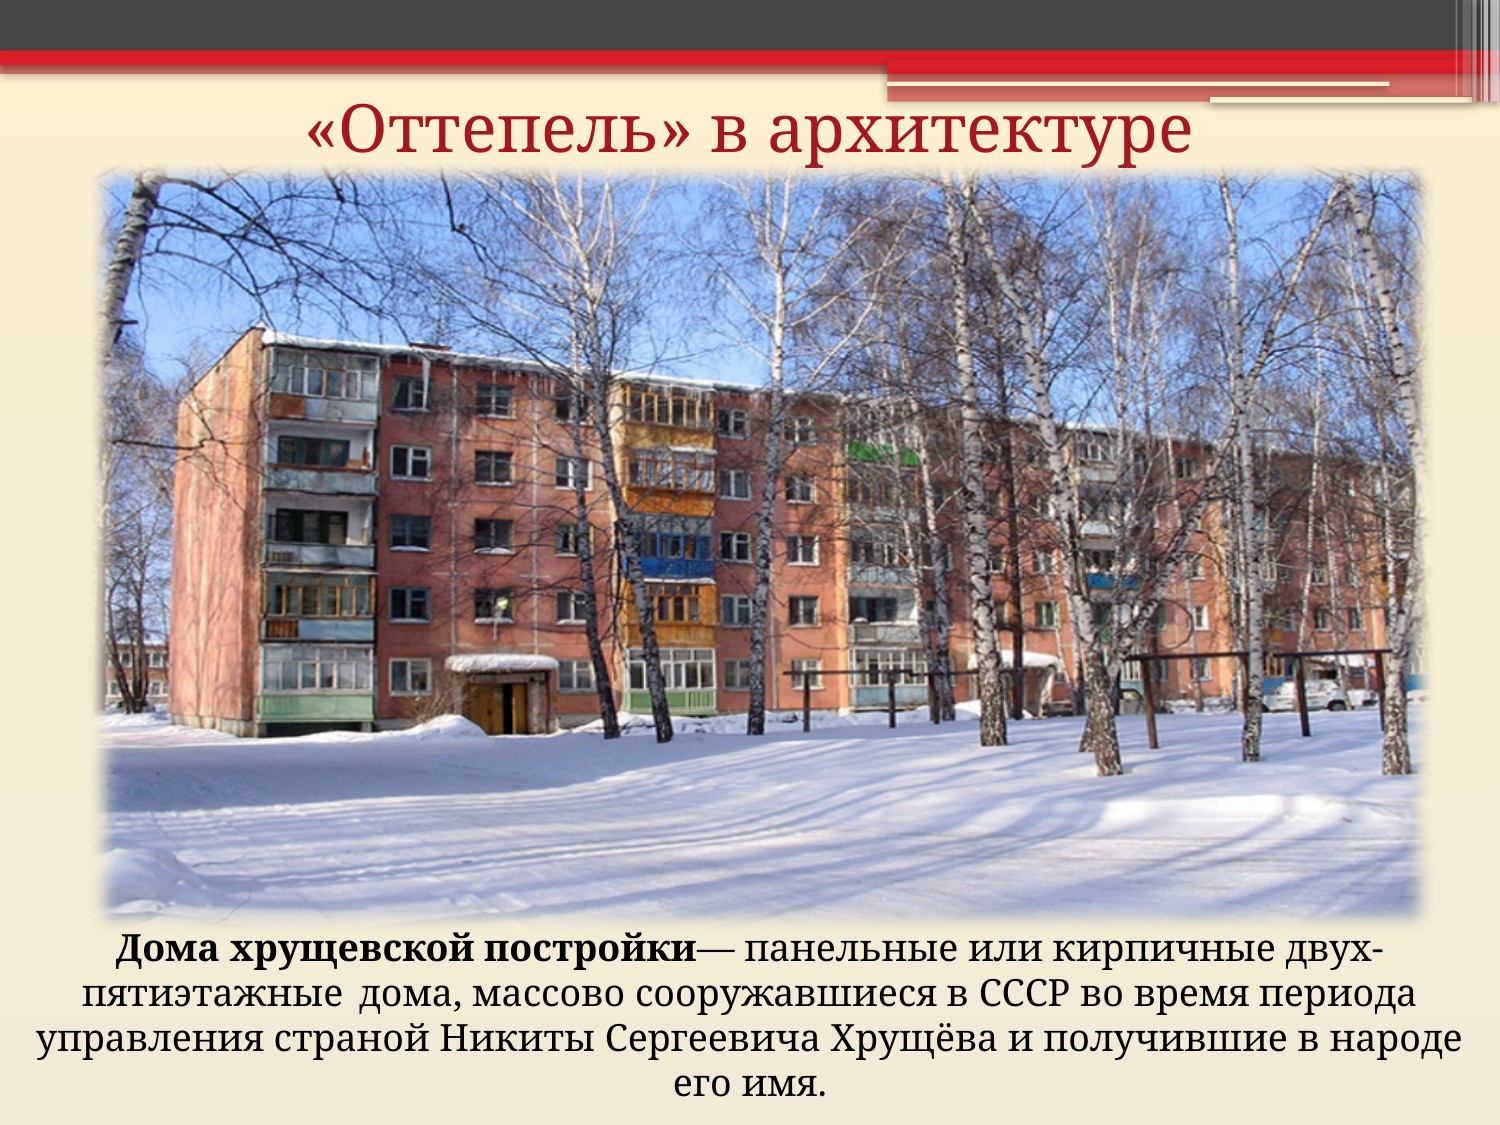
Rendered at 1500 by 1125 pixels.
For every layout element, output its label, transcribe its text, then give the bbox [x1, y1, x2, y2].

picture [88, 160, 1436, 934]
text_box Дома хрущевской постройки— панельные или кирпичные двух-пятиэтажные дома, массово сооружавшиеся в СССР во время периода управления страной Никиты Сергеевича Хрущёва и получившие в народе его имя. [0, 916, 1500, 1112]
text_box «Оттепель» в архитектуре [0, 78, 1500, 173]
